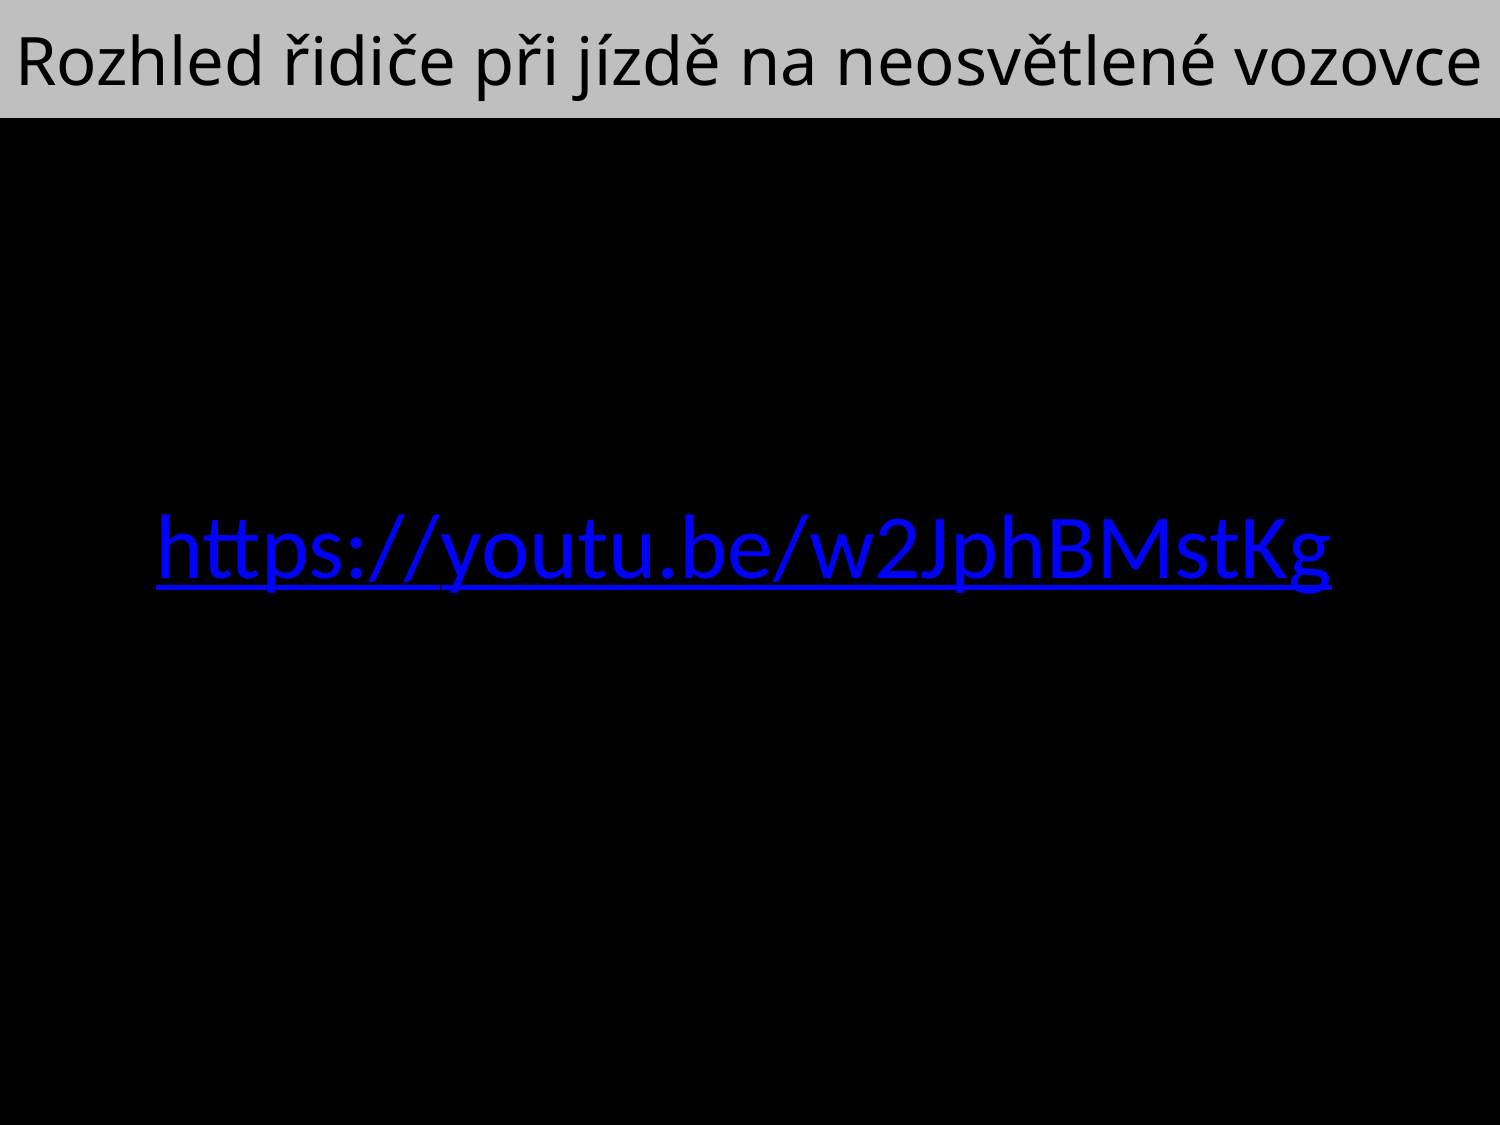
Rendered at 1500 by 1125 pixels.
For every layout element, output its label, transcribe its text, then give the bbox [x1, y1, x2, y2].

text_box https://youtu.be/w2JphBMstKg [76, 479, 1412, 605]
text_box Rozhled řidiče při jízdě na neosvětlené vozovce [0, 0, 1500, 118]
